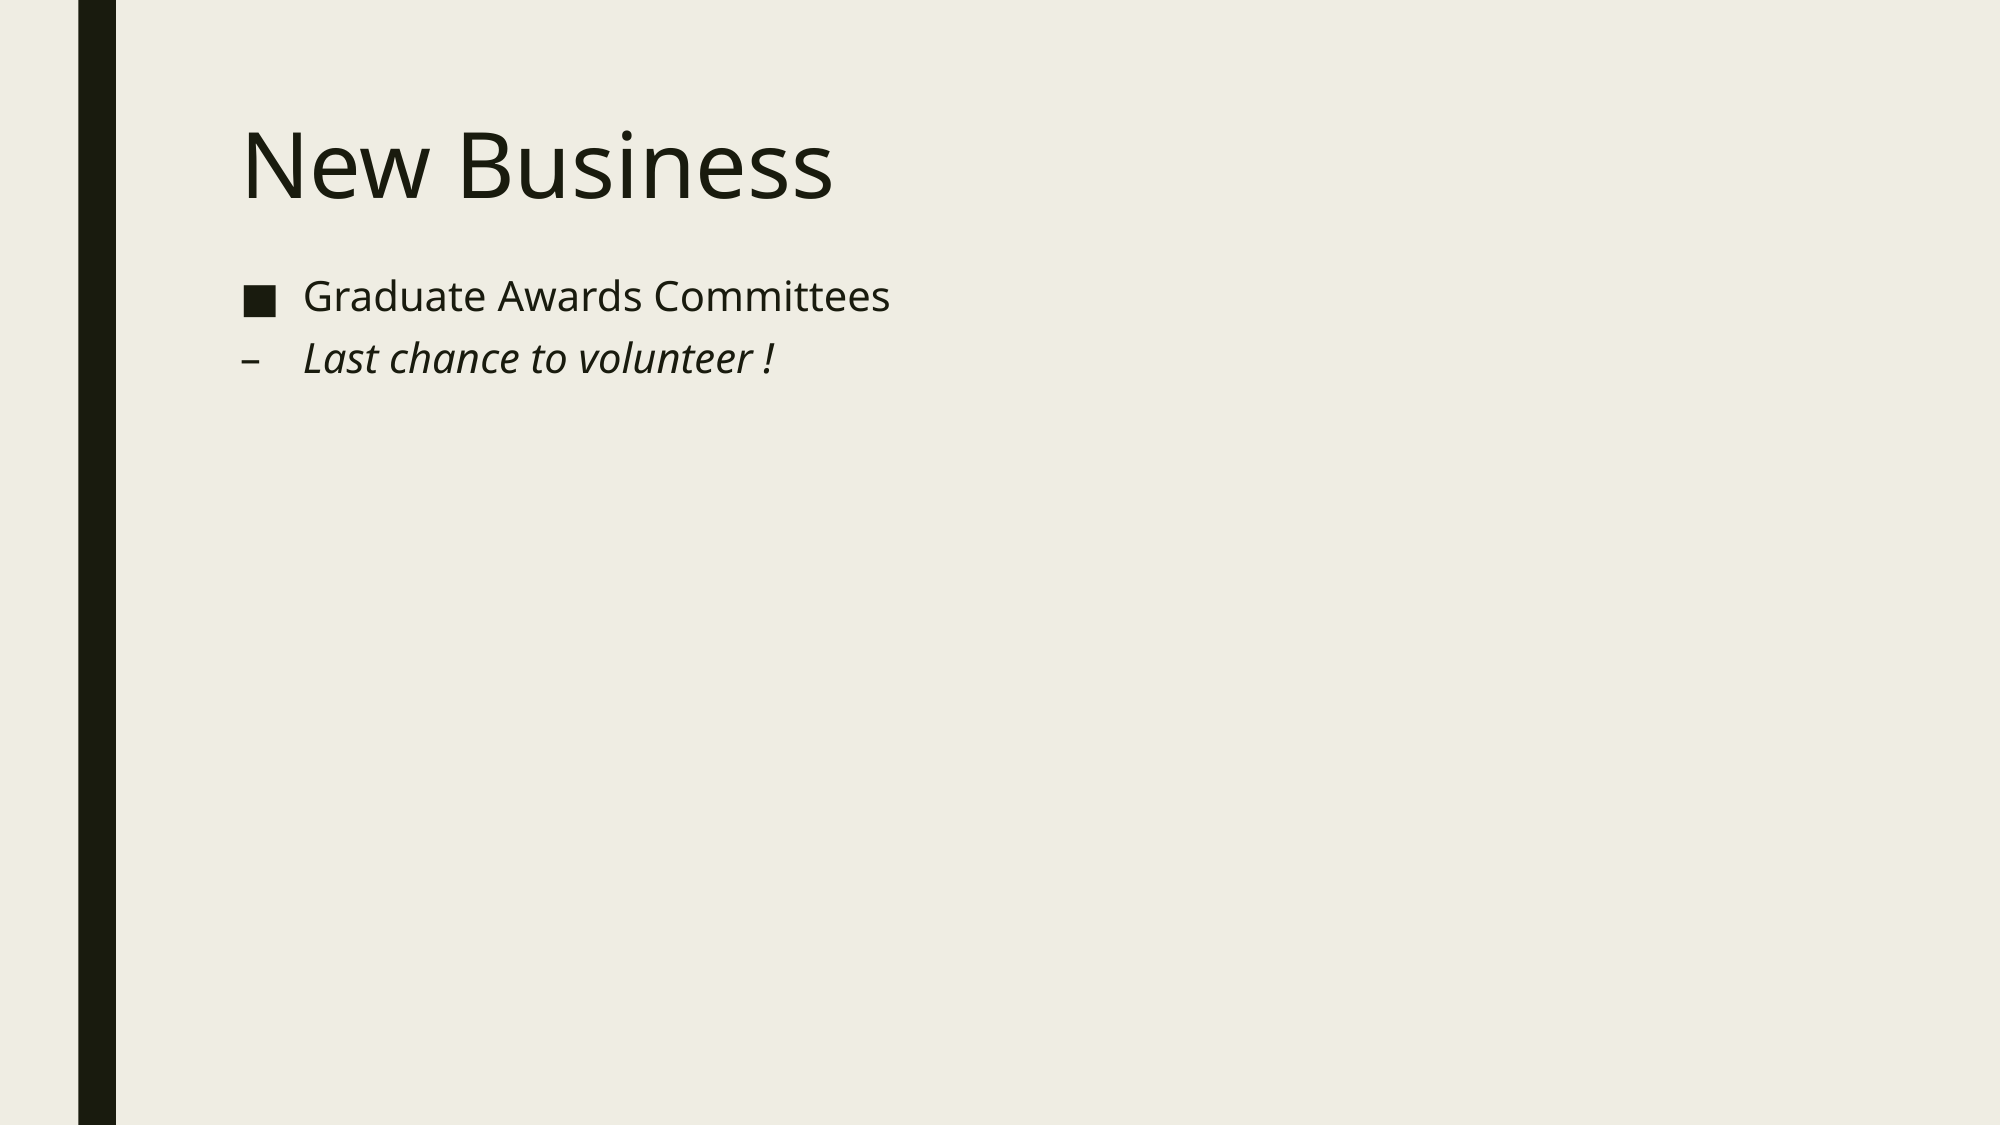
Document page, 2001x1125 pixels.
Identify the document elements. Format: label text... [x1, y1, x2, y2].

title New Business [225, 112, 1800, 266]
list Graduate Awards Committees Last chance to volunteer ! [225, 266, 1821, 963]
